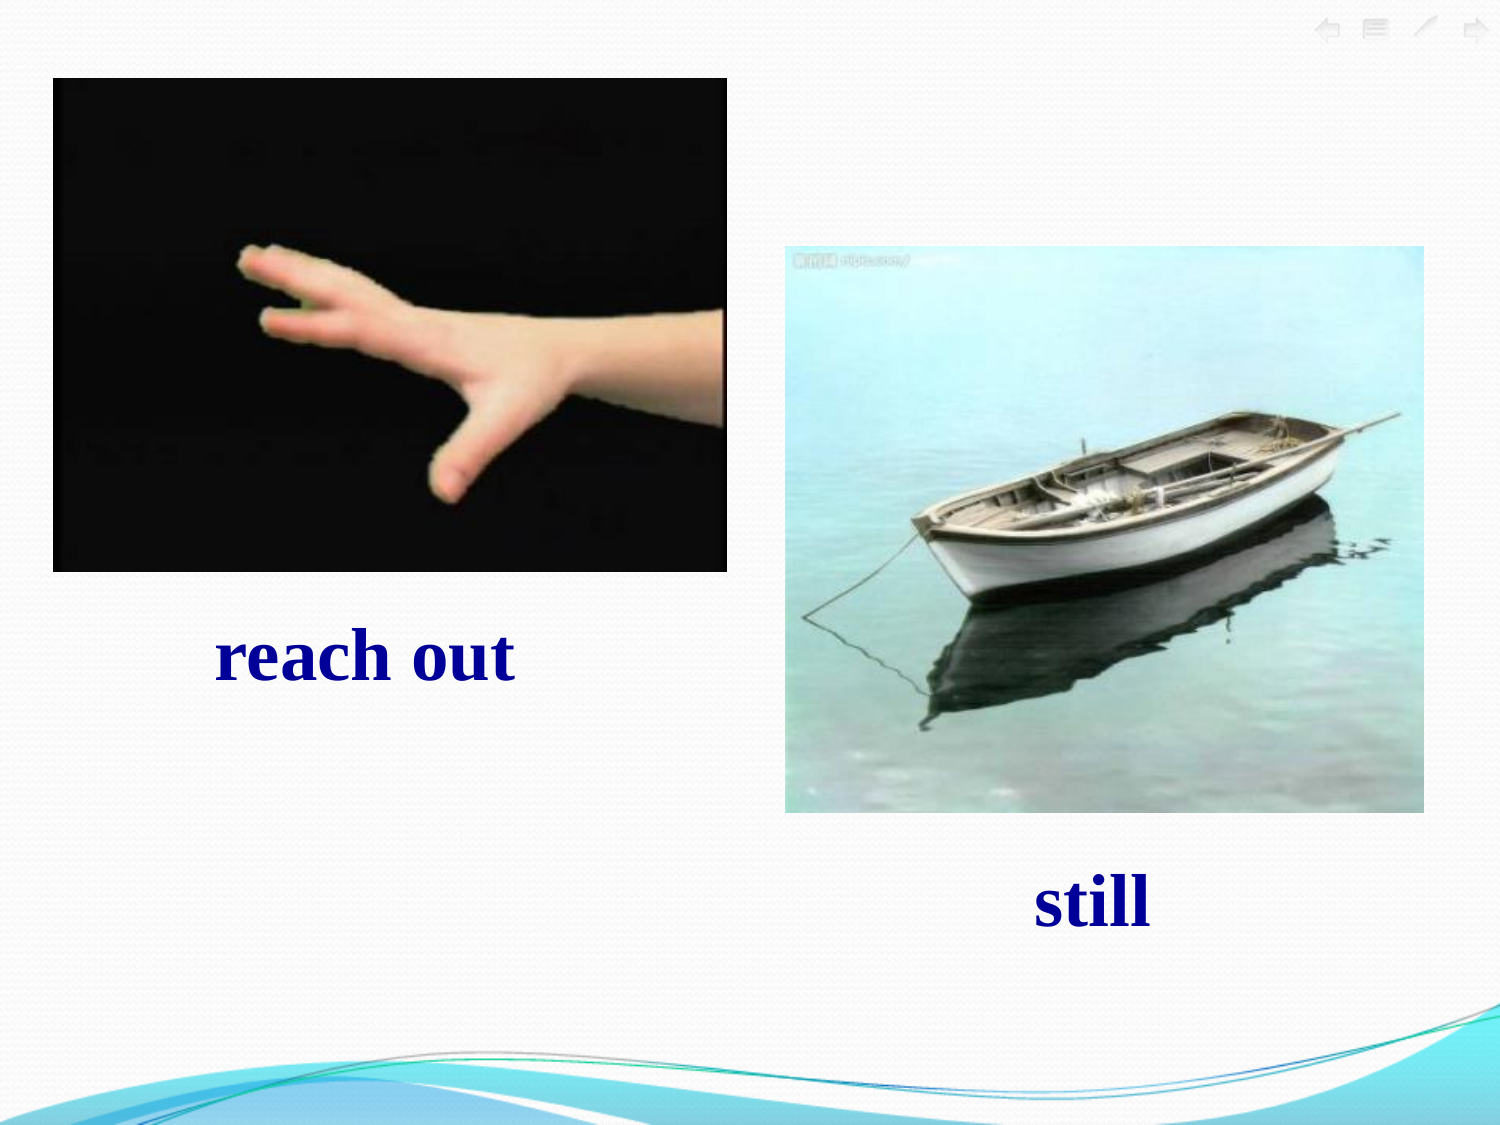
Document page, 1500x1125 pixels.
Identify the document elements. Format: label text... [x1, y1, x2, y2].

text_box reach out [200, 597, 531, 703]
picture [0, 0, 1500, 1125]
text_box still [1019, 843, 1167, 949]
